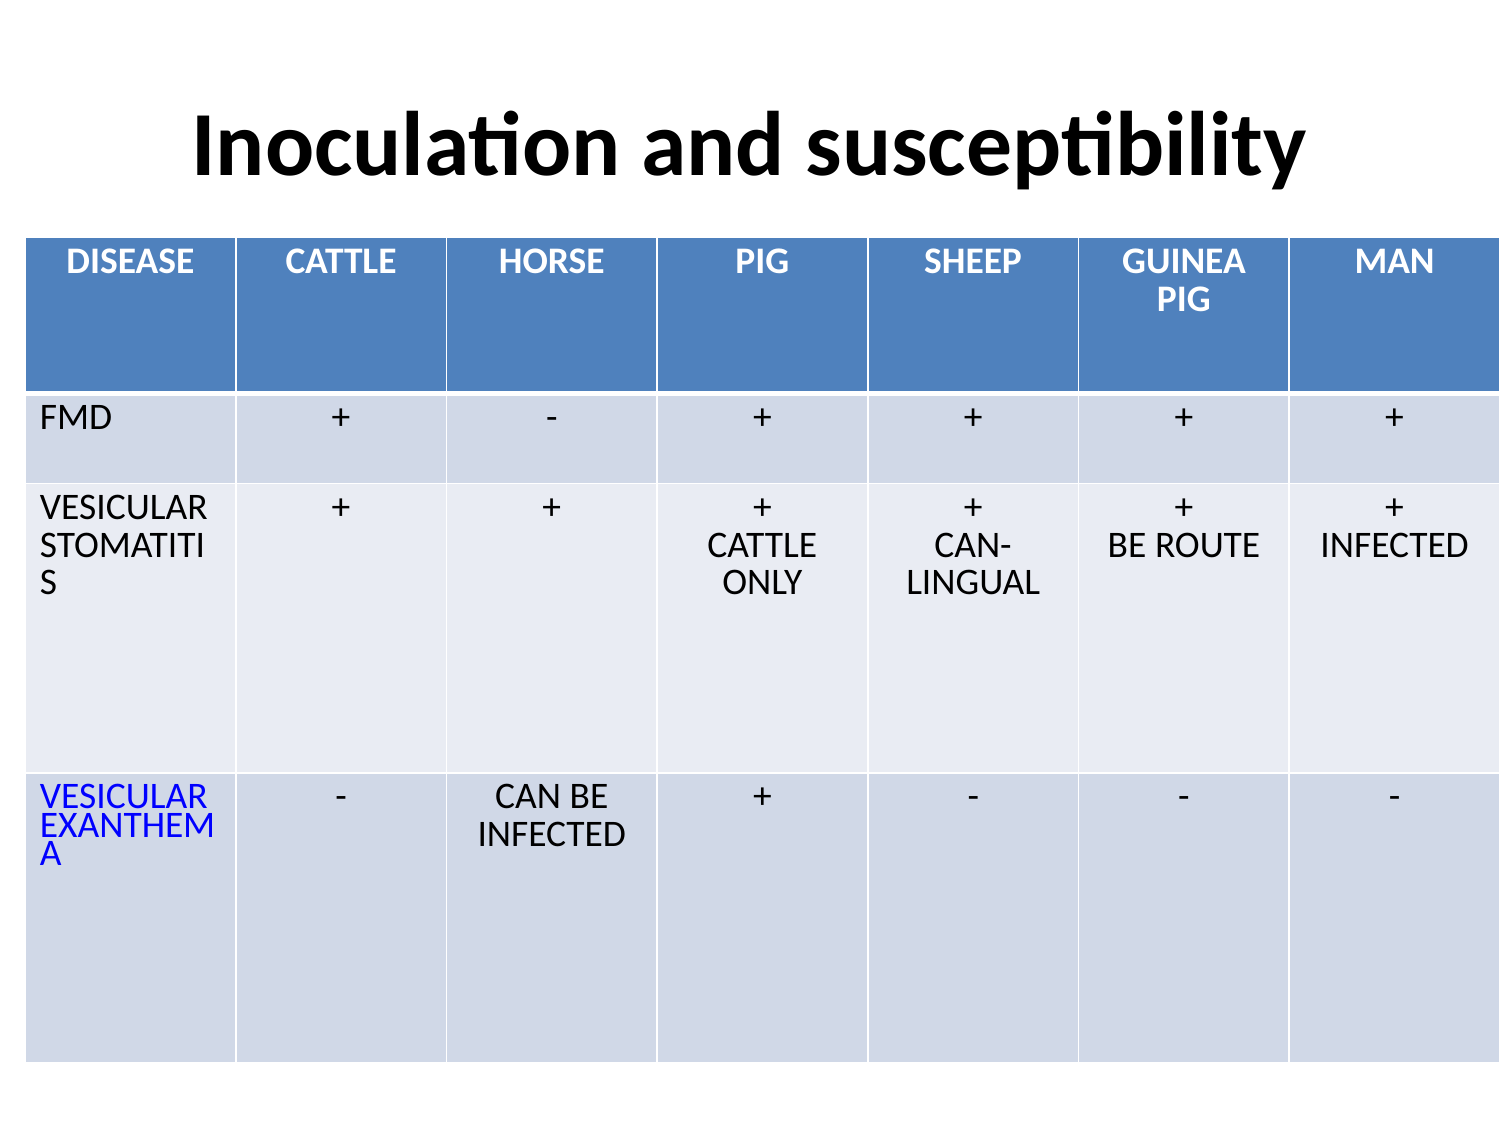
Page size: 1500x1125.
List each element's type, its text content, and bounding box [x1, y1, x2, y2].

table_cell + [1079, 396, 1288, 483]
table_cell + BE ROUTE [1079, 484, 1288, 772]
table_cell VESICULAR STOMATITIS [26, 484, 235, 772]
table_cell CAN BE INFECTED [447, 774, 656, 1062]
table_cell + [869, 396, 1078, 483]
title Inoculation and susceptibility [75, 45, 1425, 233]
table_cell + [237, 484, 446, 772]
table_cell + [237, 396, 446, 483]
table_header HORSE [447, 238, 656, 391]
table_header GUINEA PIG [1079, 238, 1288, 391]
table_cell VESICULAR EXANTHEMA [26, 774, 235, 1062]
table_header DISEASE [26, 238, 235, 391]
table_header SHEEP [869, 238, 1078, 391]
table_cell + [447, 484, 656, 772]
table_header PIG [658, 238, 867, 391]
table_cell FMD [26, 396, 235, 483]
table_cell + [658, 396, 867, 483]
table_cell - [1290, 774, 1499, 1062]
table_cell + CAN-LINGUAL [869, 484, 1078, 772]
table_cell - [447, 396, 656, 483]
table_header MAN [1290, 238, 1499, 391]
table_cell + [658, 774, 867, 1062]
table_cell - [237, 774, 446, 1062]
table_cell + INFECTED [1290, 484, 1499, 772]
table_header CATTLE [237, 238, 446, 391]
table_cell + CATTLE ONLY [658, 484, 867, 772]
table_cell - [1079, 774, 1288, 1062]
table_cell - [869, 774, 1078, 1062]
table_cell + [1290, 396, 1499, 483]
